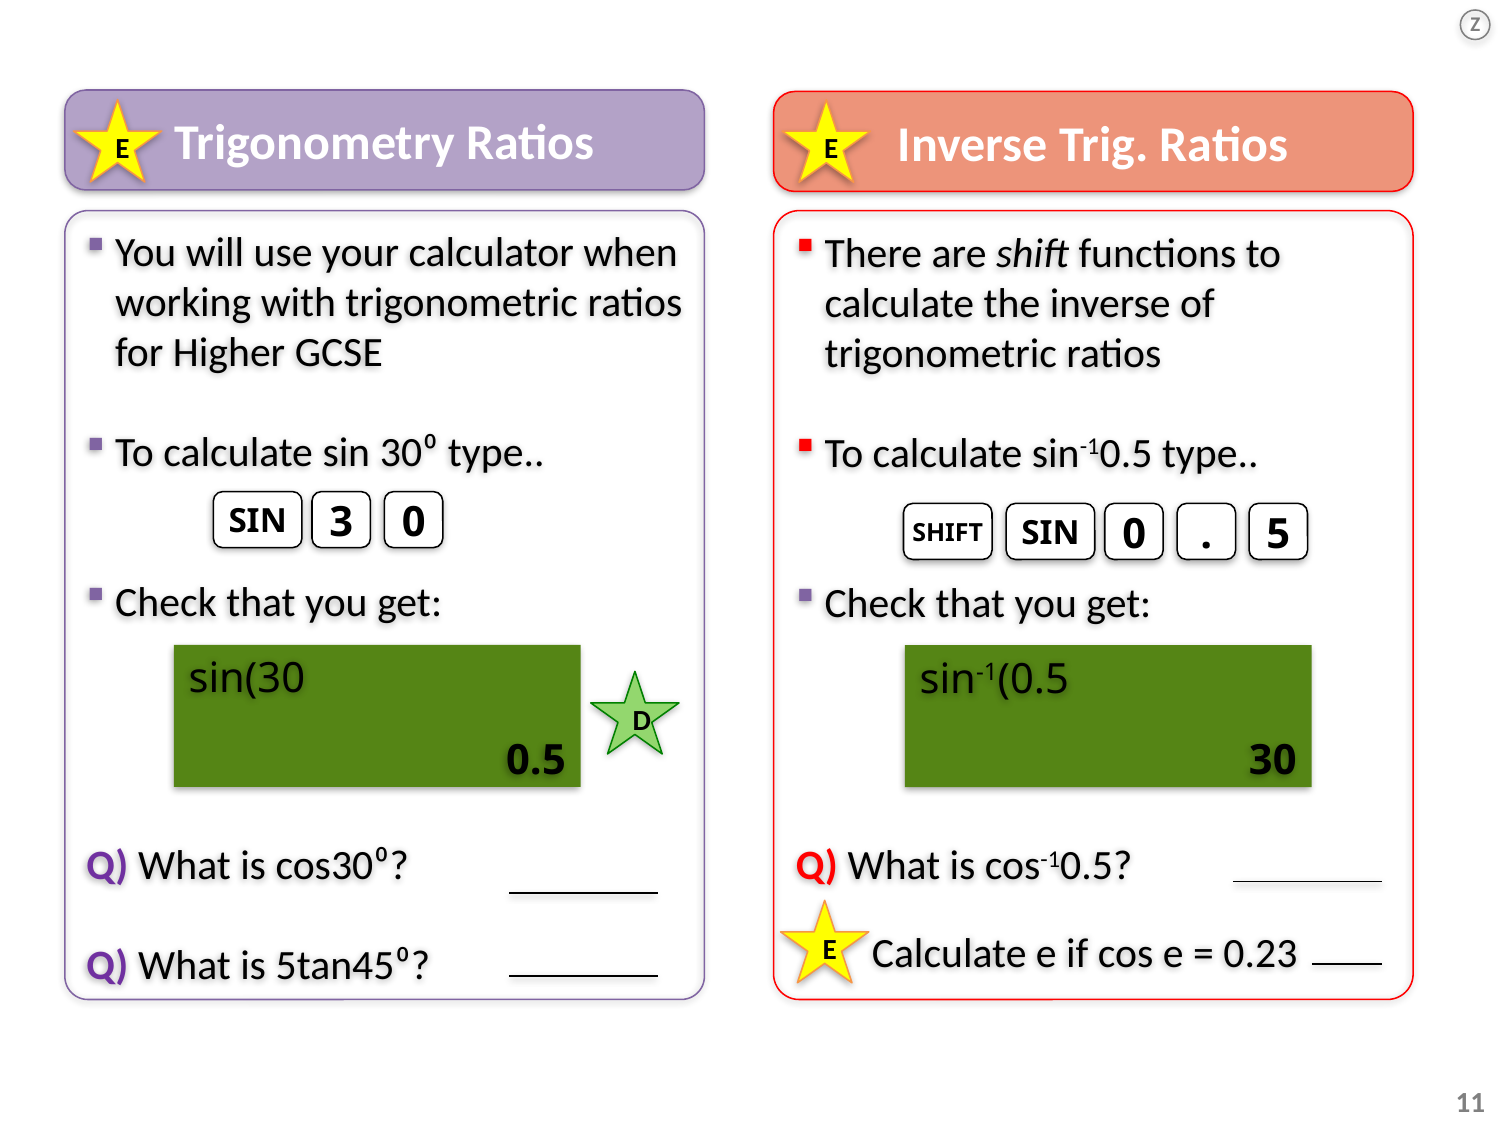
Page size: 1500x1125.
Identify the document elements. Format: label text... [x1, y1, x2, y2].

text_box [899, 623, 1318, 811]
text_box There are shift functions to calculate the inverse of trigonometric ratios To calculate sin-10.5 type.. Check that you get: Q) What is cos-10.5? Calculate e if cos e = 0.23 [772, 209, 1414, 1001]
text_box . [1176, 502, 1237, 561]
text_box E [781, 98, 872, 183]
text_box Inverse Trig. Ratios [772, 90, 1414, 193]
text_box You will use your calculator when working with trigonometric ratios for Higher GCSE To calculate sin 30⁰ type.. Check that you get: Q) What is cos30⁰? Q) What is 5tan45⁰? [64, 209, 706, 1001]
text_box E [779, 899, 870, 984]
text_box 3 [311, 490, 372, 549]
text_box Trigonometry Ratios [64, 89, 706, 191]
text_box 0 [383, 490, 444, 549]
text_box SIN [212, 490, 303, 549]
text_box SHIFT [902, 502, 993, 561]
text_box 5 [1248, 502, 1309, 561]
text_box SIN [1005, 502, 1096, 561]
text_box 0 [1103, 502, 1164, 561]
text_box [168, 623, 587, 811]
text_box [1455, 2, 1500, 44]
text_box E [72, 98, 163, 183]
text_box 11 [1412, 1075, 1500, 1125]
text_box D [590, 670, 680, 755]
